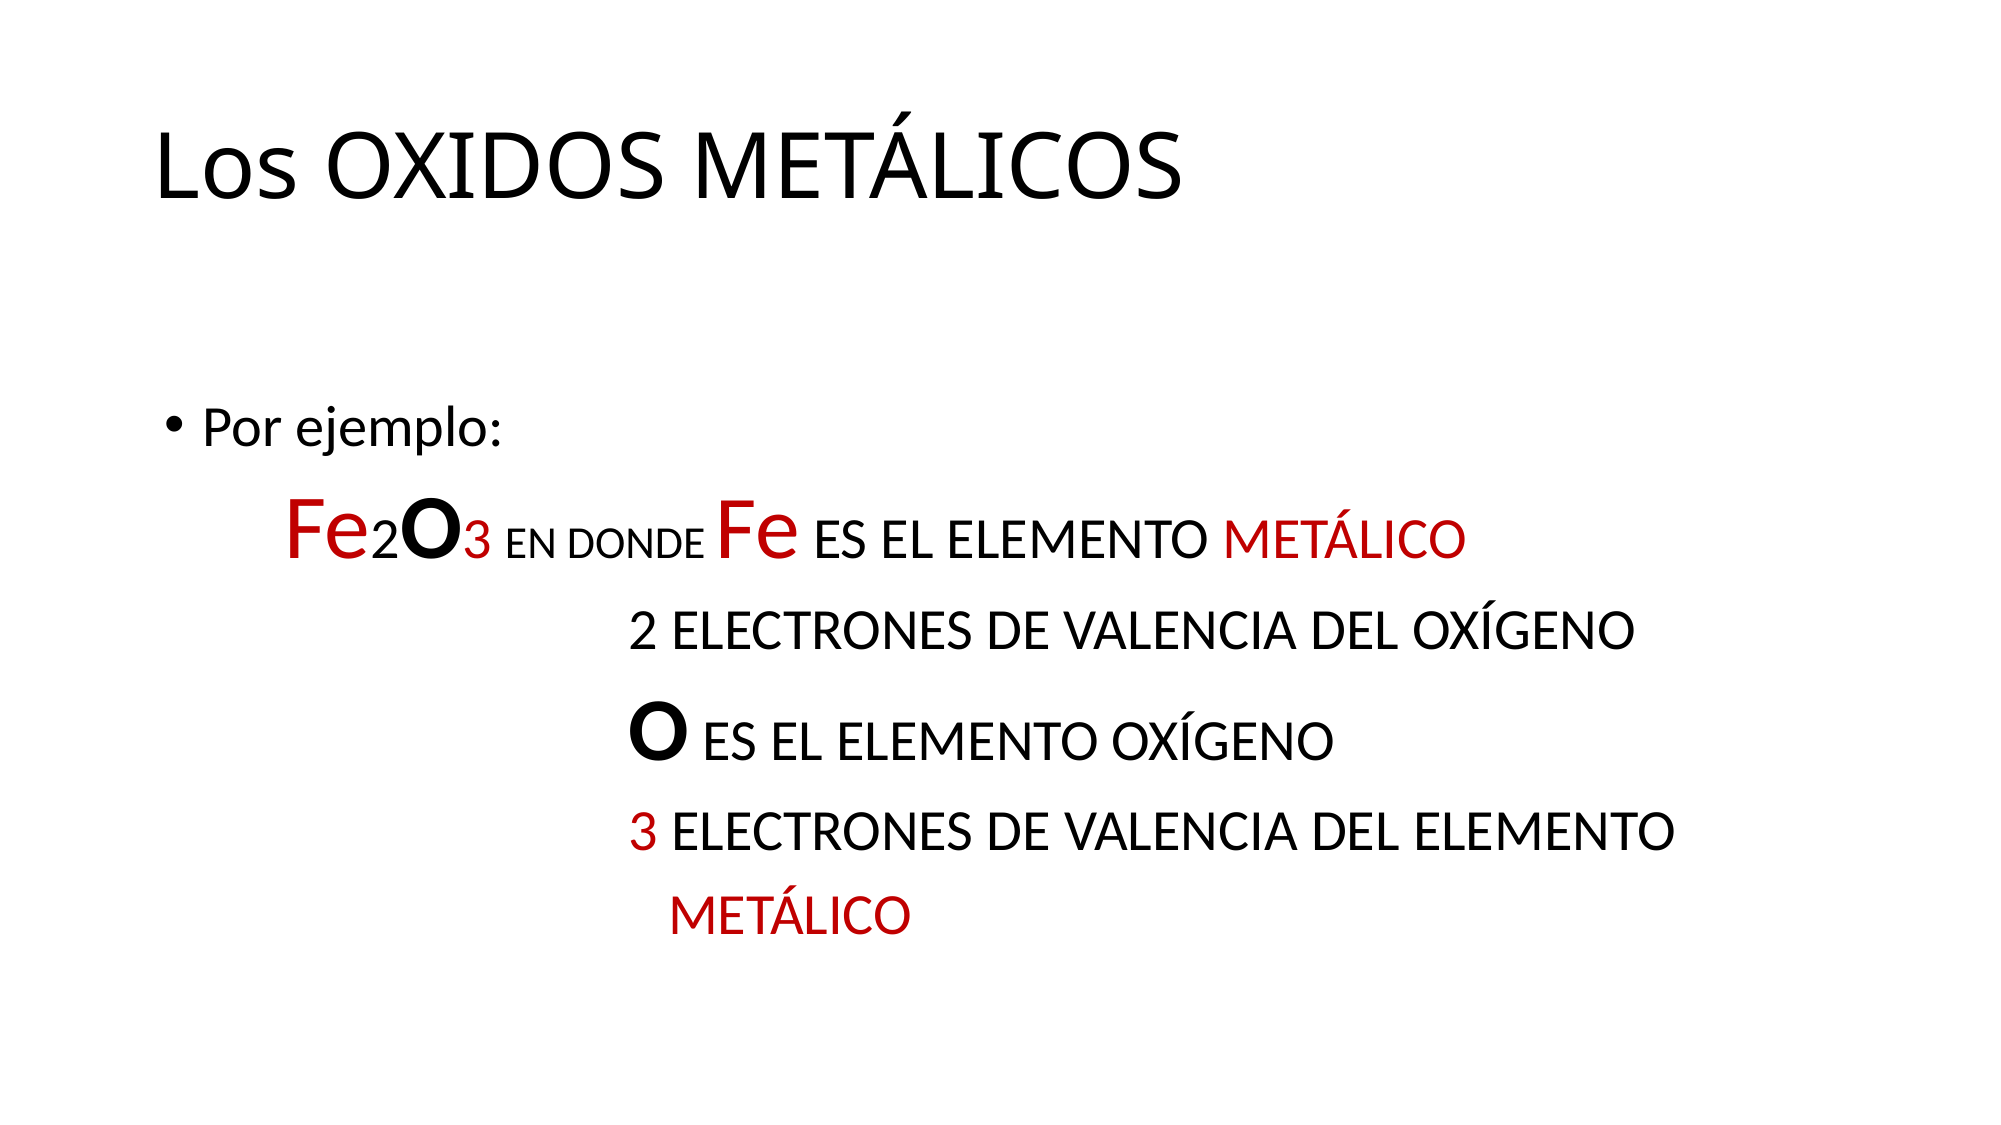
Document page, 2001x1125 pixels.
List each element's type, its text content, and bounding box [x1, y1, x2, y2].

list Por ejemplo: Fe2O3 EN DONDE Fe ES EL ELEMENTO METÁLICO 2 ELECTRONES DE VALENCIA DEL OXÍGENO O ES EL ELEMENTO OXÍGENO 3 ELECTRONES DE VALENCIA DEL ELEMENTO METÁLICO [149, 388, 1850, 1125]
title Los OXIDOS METÁLICOS [137, 59, 1863, 278]
